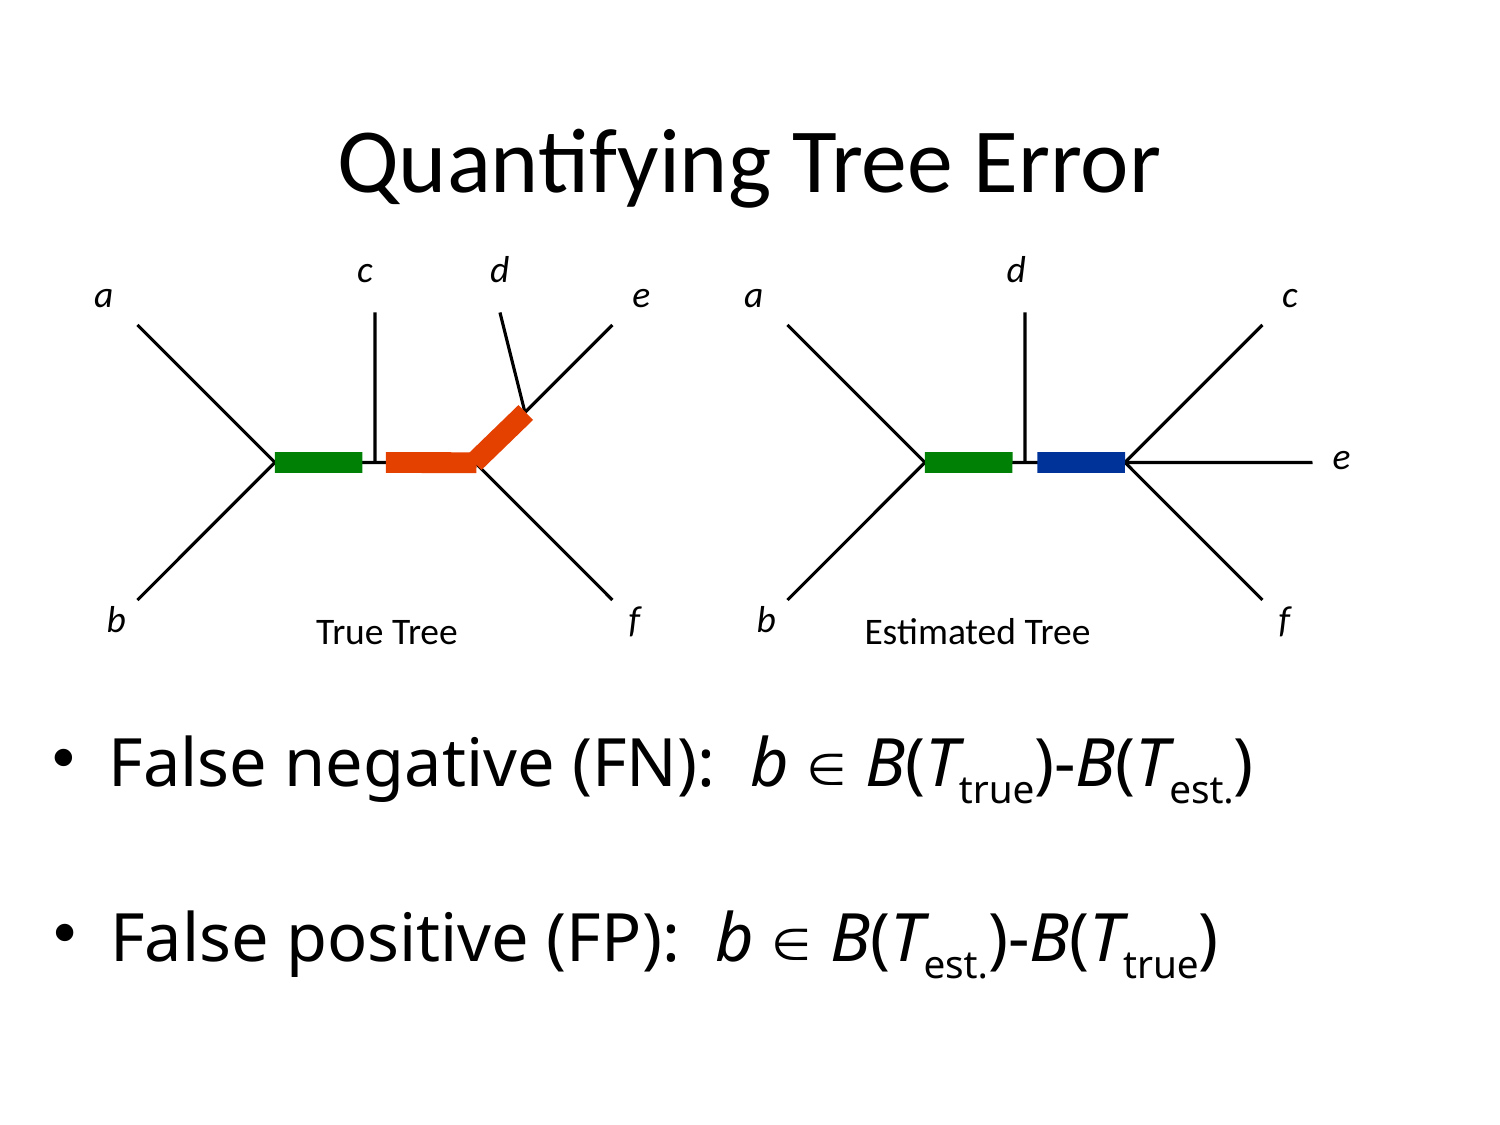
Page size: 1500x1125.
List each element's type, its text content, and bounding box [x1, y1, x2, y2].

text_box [74, 237, 671, 410]
title Quantifying Tree Error [112, 62, 1388, 250]
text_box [724, 237, 1371, 410]
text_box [38, 896, 1415, 1063]
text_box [37, 412, 1463, 888]
